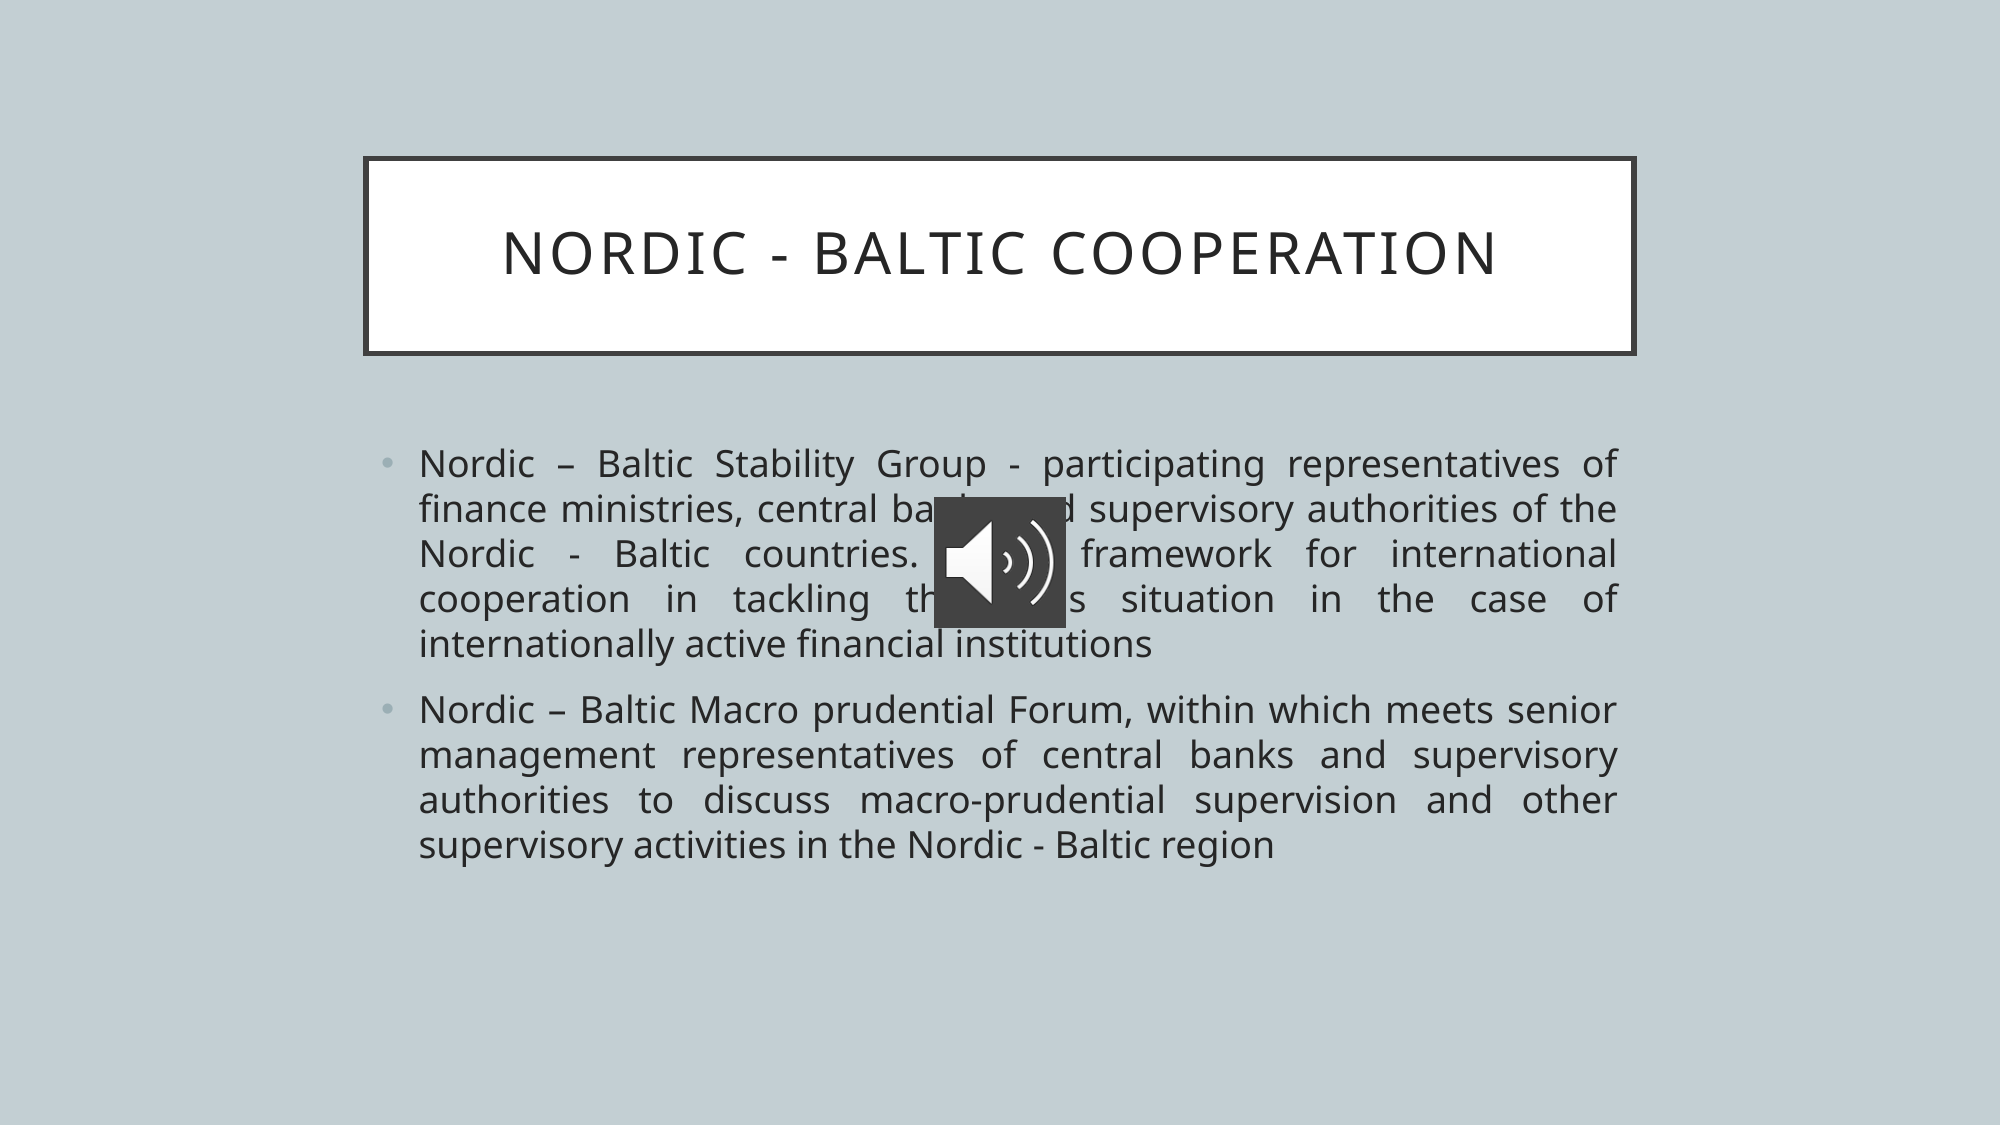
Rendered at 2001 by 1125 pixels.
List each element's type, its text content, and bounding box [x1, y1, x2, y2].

picture [933, 495, 1067, 630]
list Nordic – Baltic Stability Group - participating representatives of finance ministries, central banks and supervisory authorities of the Nordic - Baltic countries. Legal framework for international cooperation in tackling the crisis situation in the case of internationally active financial institutions Nordic – Baltic Macro prudential Forum, within which meets senior management representatives of central banks and supervisory authorities to discuss macro-prudential supervision and other supervisory activities in the Nordic - Baltic region [366, 432, 1634, 942]
title Nordic - Baltic cooperation [363, 156, 1637, 356]
